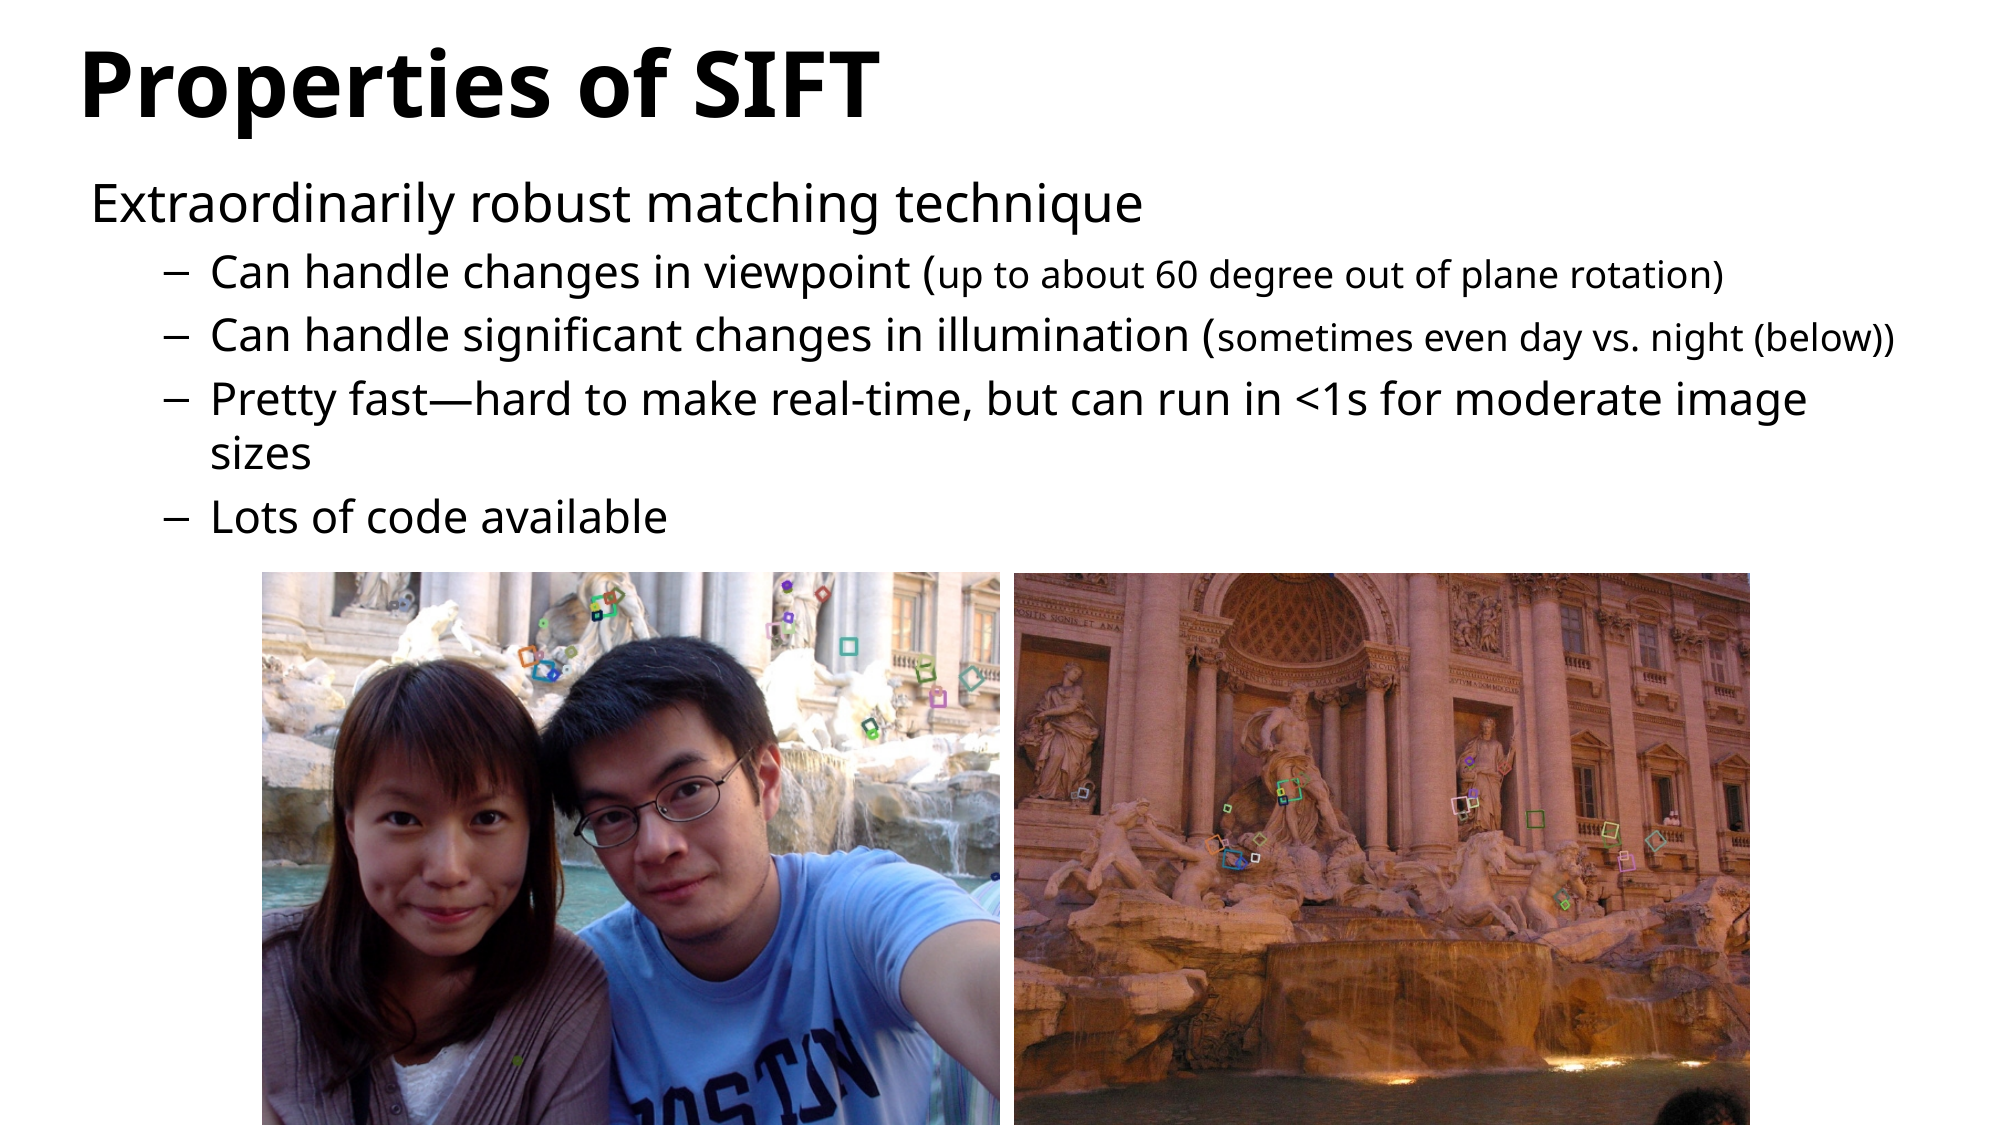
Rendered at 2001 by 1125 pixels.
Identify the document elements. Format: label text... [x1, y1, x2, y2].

list Extraordinarily robust matching technique Can handle changes in viewpoint (up to about 60 degree out of plane rotation) Can handle significant changes in illumination (sometimes even day vs. night (below)) Pretty fast—hard to make real-time, but can run in <1s for moderate image sizes Lots of code available [75, 162, 1925, 563]
title Properties of SIFT [62, 0, 1675, 175]
picture [262, 571, 1001, 1125]
picture [1014, 572, 1751, 1125]
